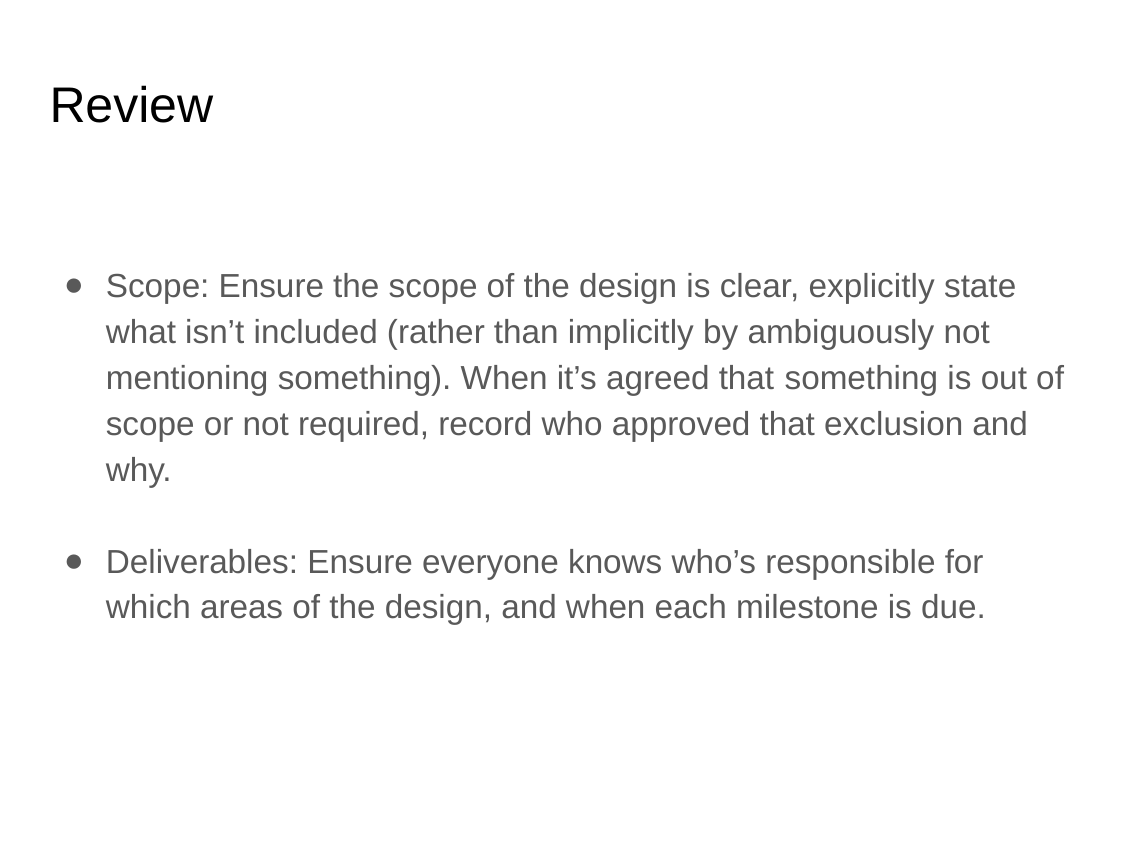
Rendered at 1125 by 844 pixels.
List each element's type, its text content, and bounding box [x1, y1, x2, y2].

title Review [38, 61, 1087, 132]
list Scope: Ensure the scope of the design is clear, explicitly state what isn’t included (rather than implicitly by ambiguously not mentioning something). When it’s agreed that something is out of scope or not required, record who approved that exclusion and why. Deliverables: Ensure everyone knows who’s responsible for which areas of the design, and when each milestone is due. [38, 247, 1087, 668]
